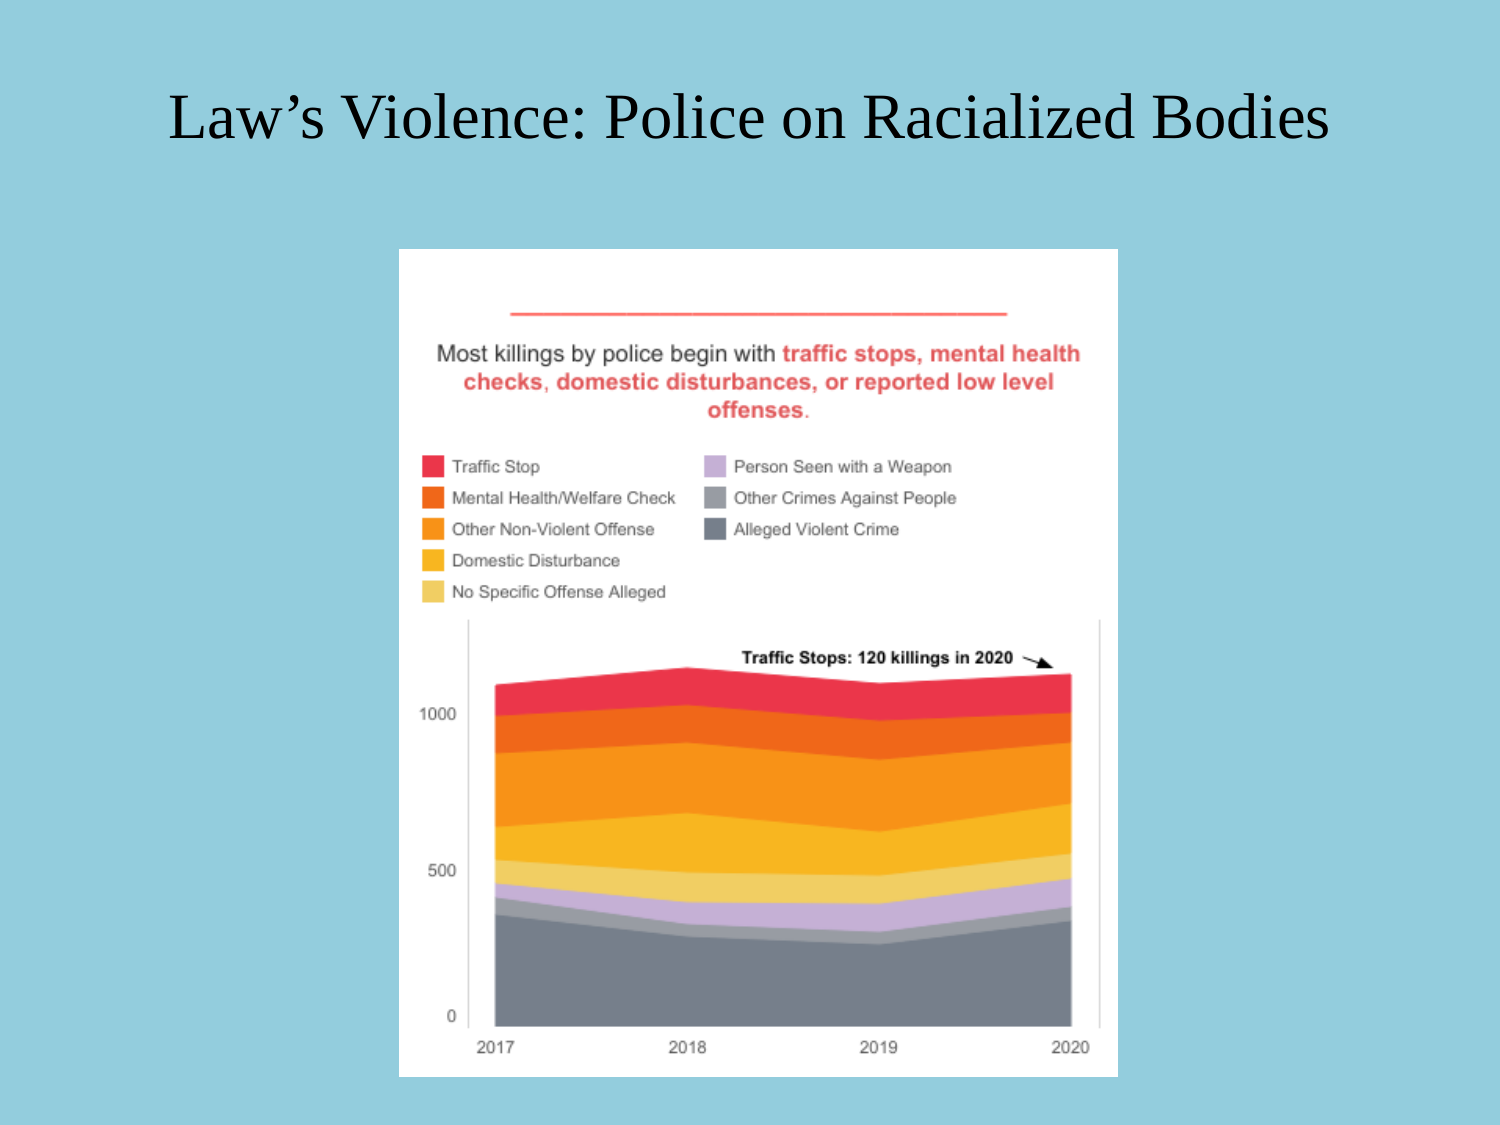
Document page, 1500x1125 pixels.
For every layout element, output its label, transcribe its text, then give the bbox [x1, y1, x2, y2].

picture [399, 249, 1118, 1077]
title Law’s Violence: Police on Racialized Bodies [112, 37, 1388, 188]
